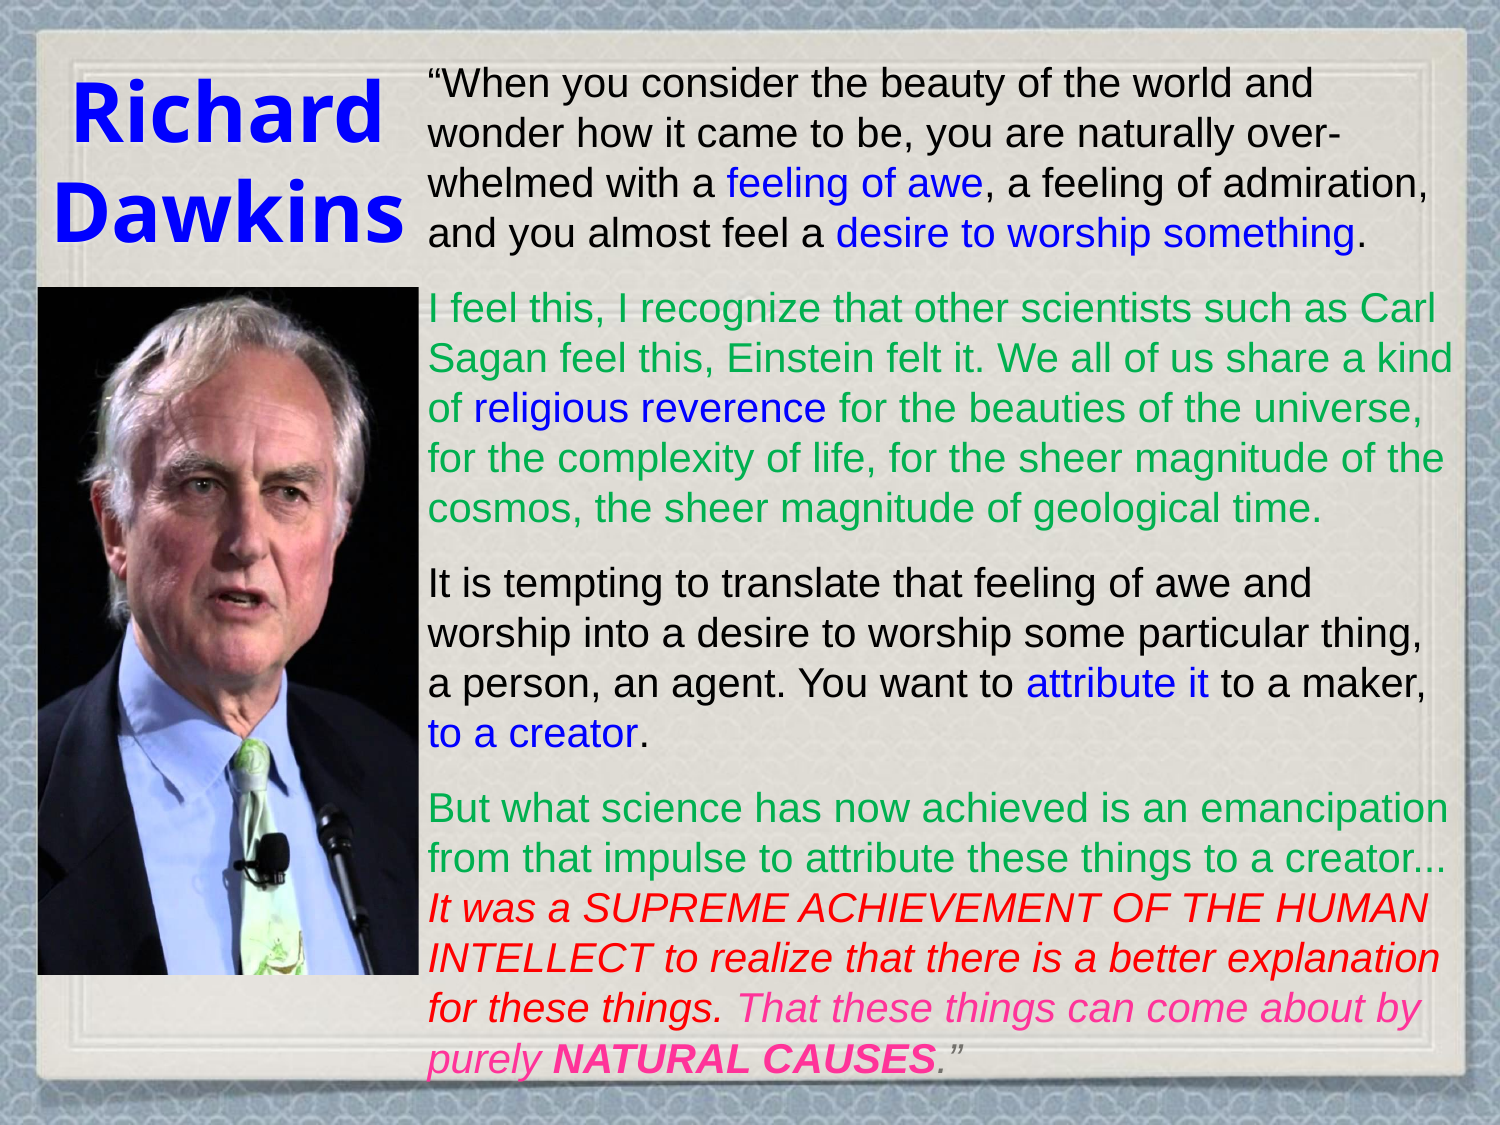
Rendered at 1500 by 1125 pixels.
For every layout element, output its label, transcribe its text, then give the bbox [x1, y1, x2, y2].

picture [0, 0, 1500, 1125]
list “When you consider the beauty of the world and wonder how it came to be, you are naturally over-whelmed with a feeling of awe, a feeling of admiration, and you almost feel a desire to worship something. I feel this, I recognize that other scientists such as Carl Sagan feel this, Einstein felt it. We all of us share a kind of religious reverence for the beauties of the universe, for the complexity of life, for the sheer magnitude of the cosmos, the sheer magnitude of geological time. It is tempting to translate that feeling of awe and worship into a desire to worship some particular thing, a person, an agent. You want to attribute it to a maker, to a creator. But what science has now achieved is an emancipation from that impulse to attribute these things to a creator... It was a SUPREME ACHIEVEMENT OF THE HUMAN INTELLECT to realize that there is a better explanation for these things. That these things can come about by purely NATURAL CAUSES.” [421, 62, 1463, 1075]
title Richard Dawkins [37, 34, 419, 285]
